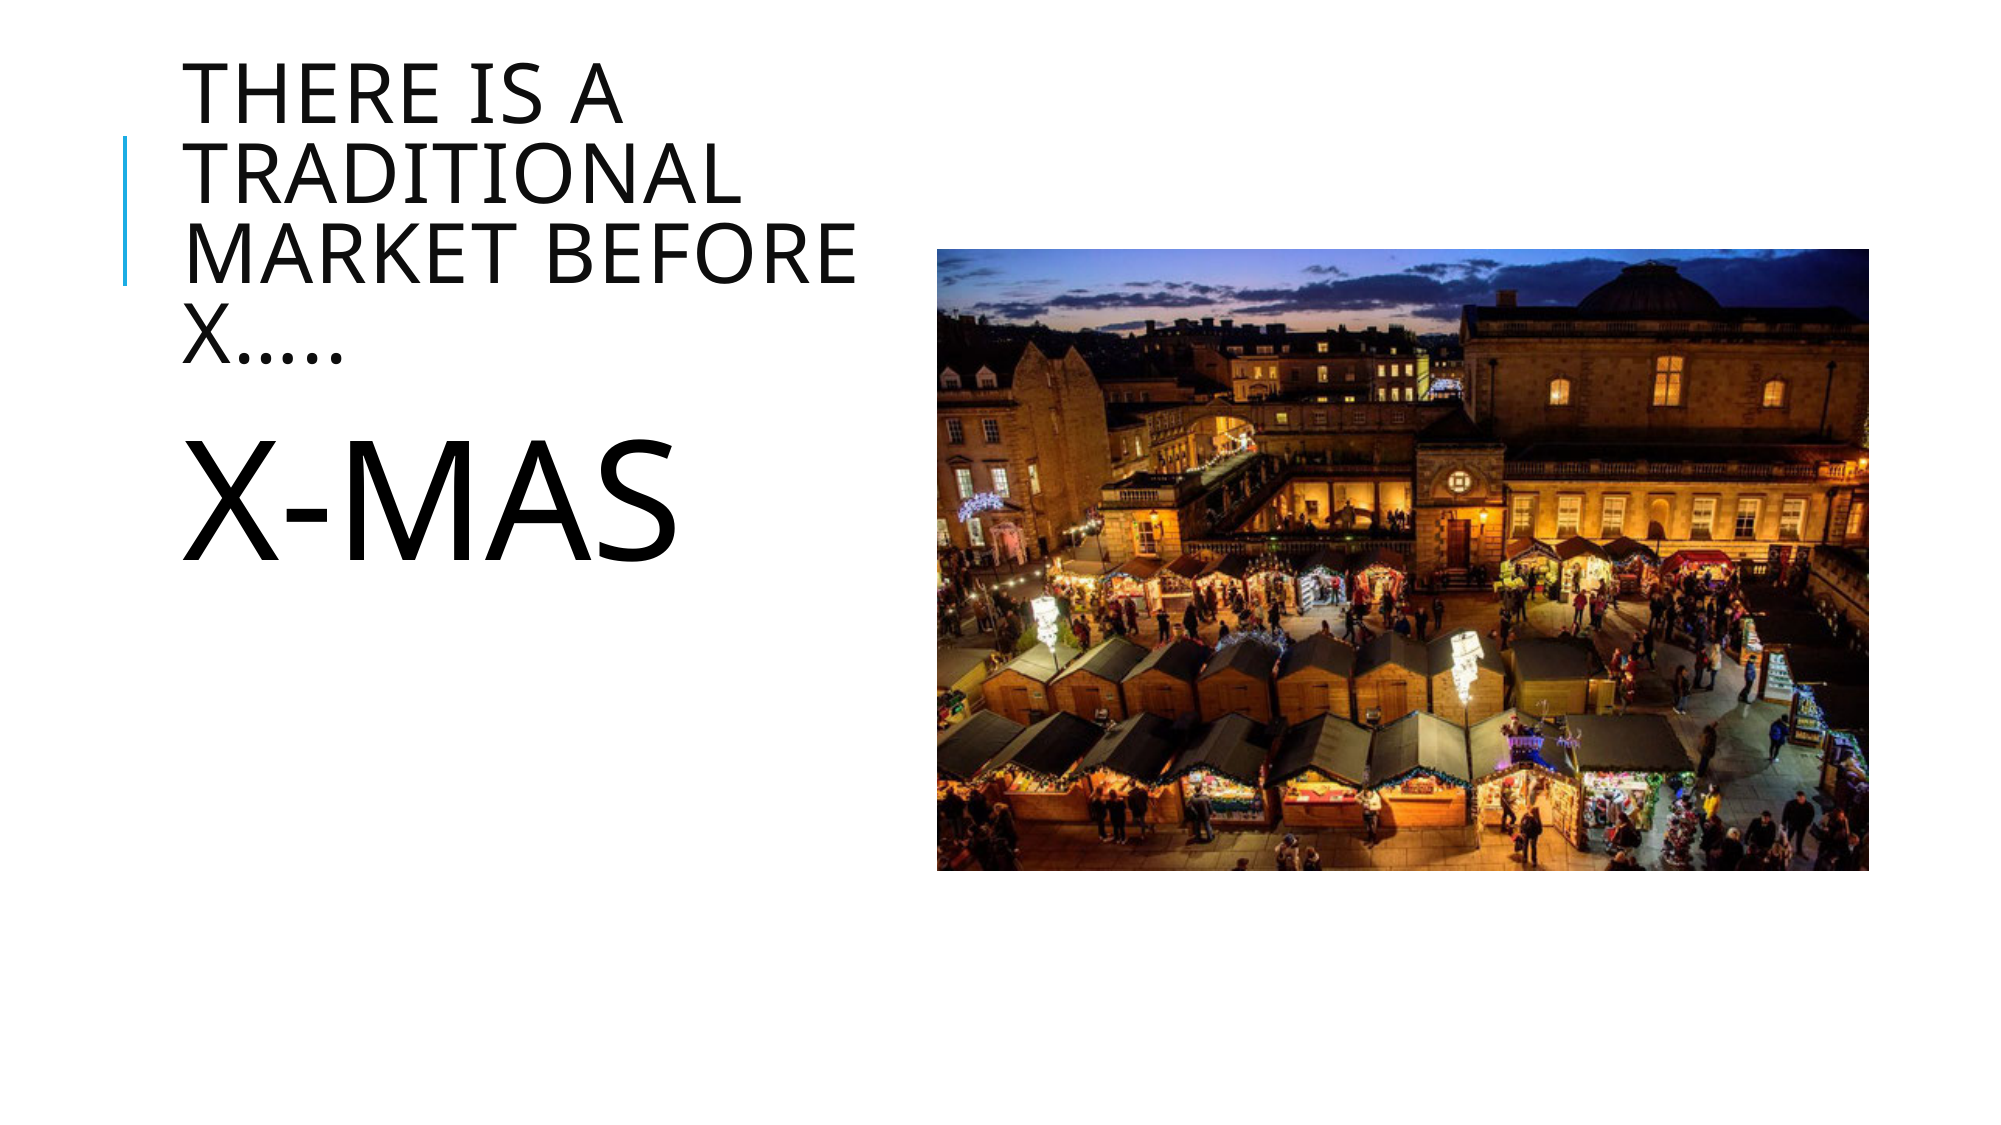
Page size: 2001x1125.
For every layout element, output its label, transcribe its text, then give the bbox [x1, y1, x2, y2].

title THERE IS A TRADITIONAL MARKET BEFORE X….. [168, 77, 888, 363]
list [937, 249, 1870, 871]
list X-MAS [168, 370, 888, 988]
